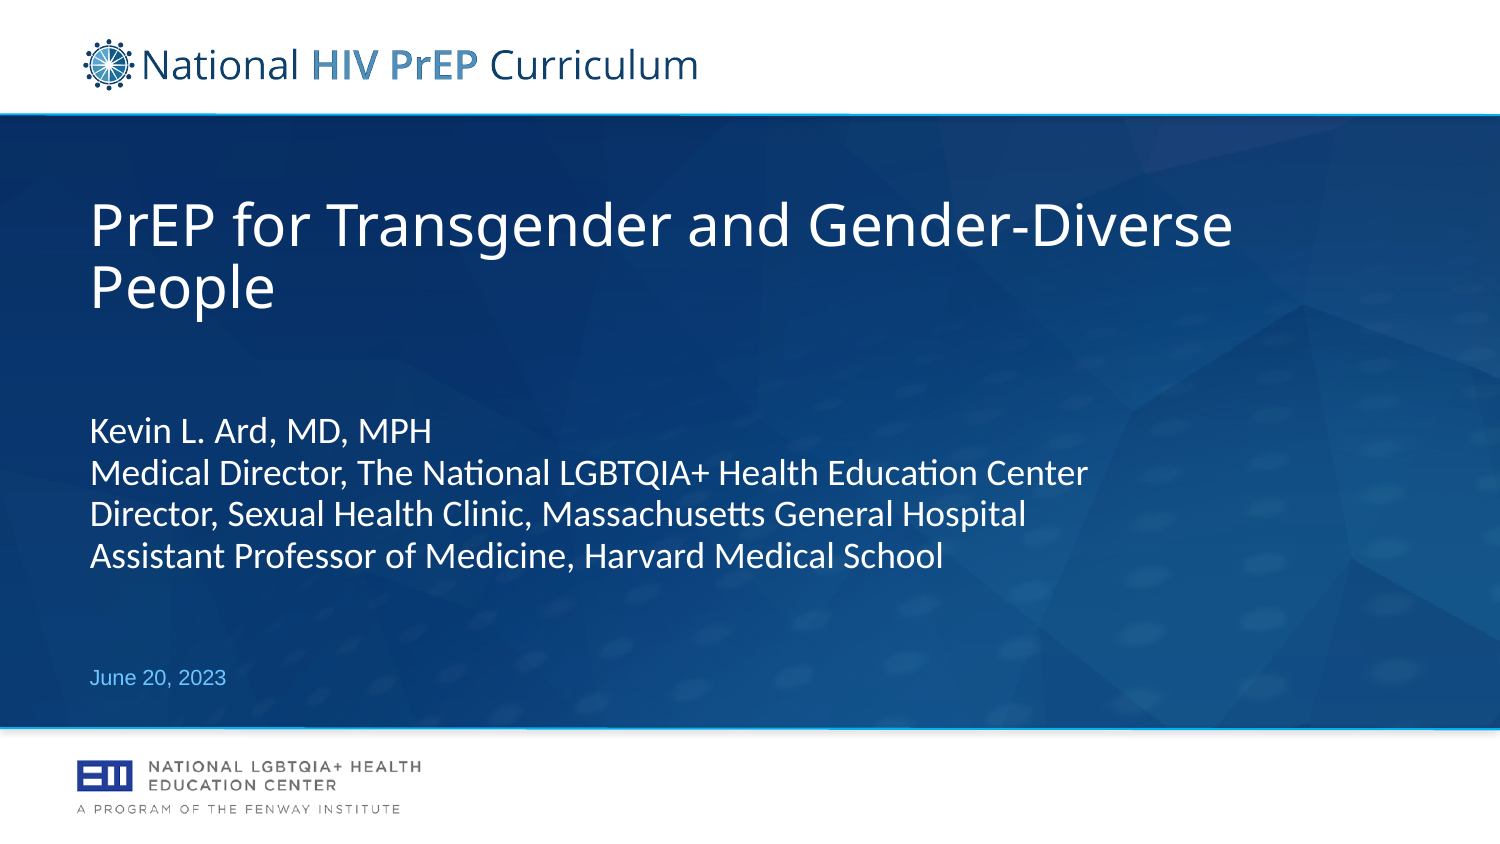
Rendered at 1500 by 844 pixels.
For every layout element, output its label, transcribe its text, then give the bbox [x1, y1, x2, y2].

picture [0, 116, 1500, 727]
list June 20, 2023 [74, 659, 1243, 696]
list Kevin L. Ard, MD, MPH Medical Director, The National LGBTQIA+ Health Education Center Director, Sexual Health Clinic, Massachusetts General Hospital Assistant Professor of Medicine, Harvard Medical School [74, 385, 1425, 641]
title PrEP for Transgender and Gender-Diverse People [74, 152, 1425, 363]
picture [83, 36, 710, 91]
picture [60, 746, 441, 826]
